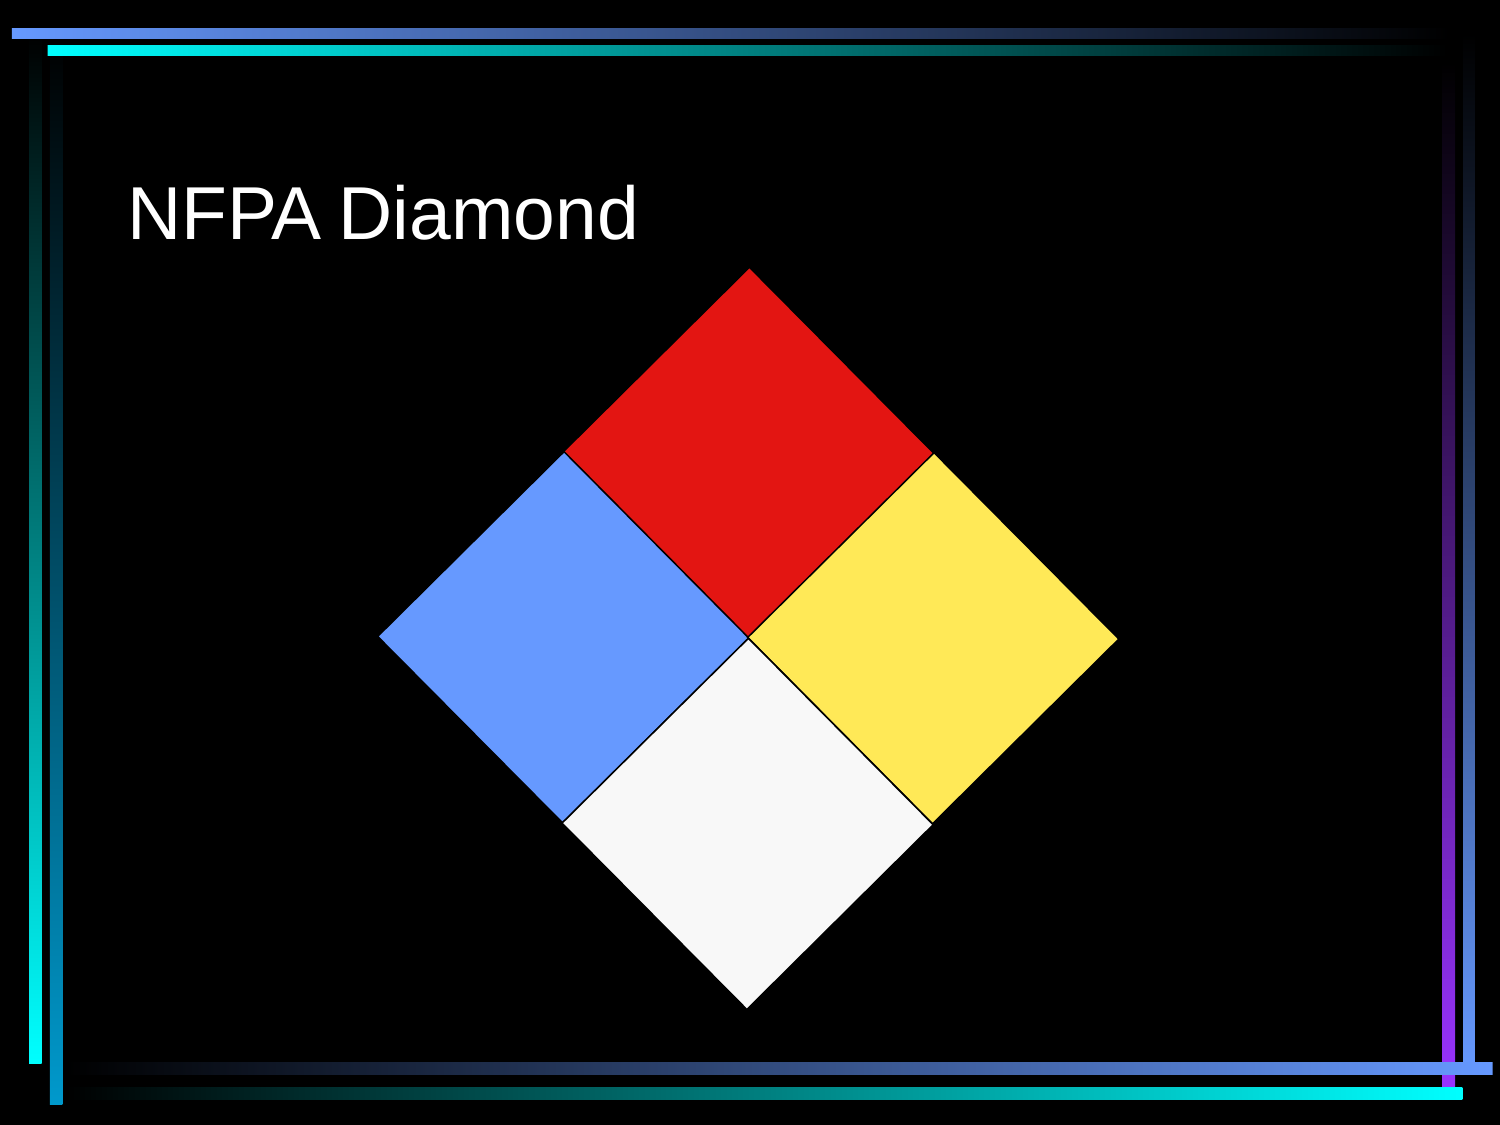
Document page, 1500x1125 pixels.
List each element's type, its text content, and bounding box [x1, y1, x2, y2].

text_box [562, 638, 934, 1010]
text_box [747, 452, 1119, 824]
text_box [377, 451, 748, 823]
text_box [564, 267, 933, 636]
title NFPA Diamond [112, 99, 1388, 263]
